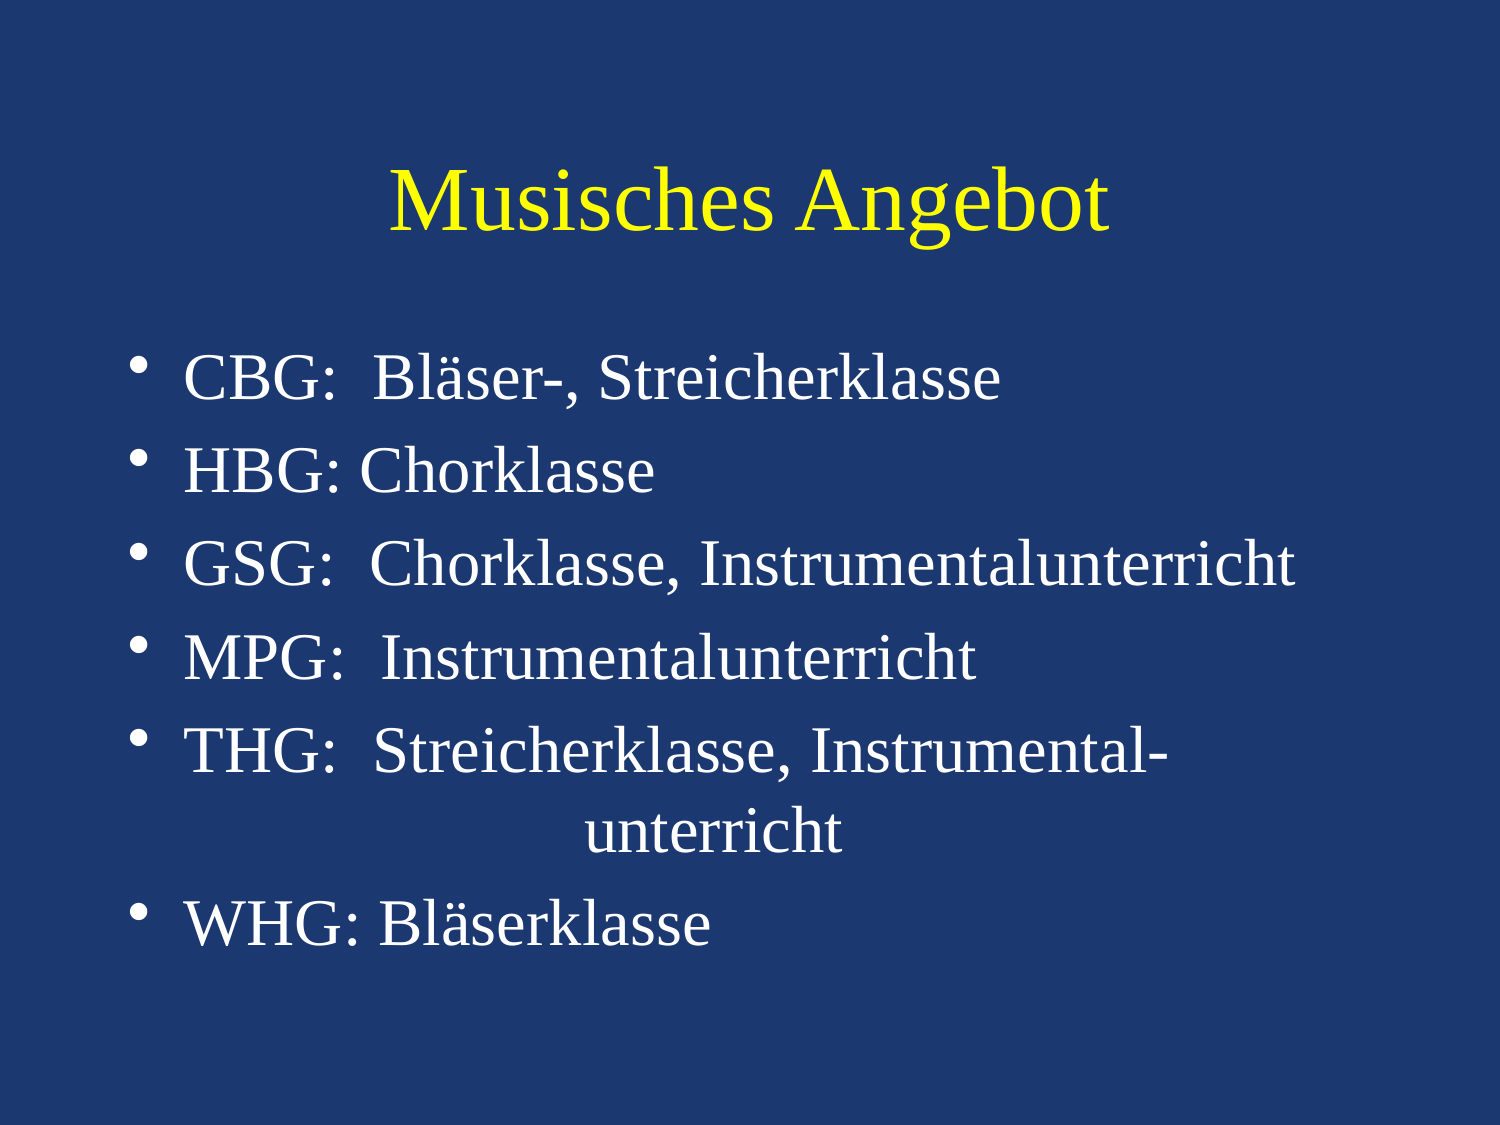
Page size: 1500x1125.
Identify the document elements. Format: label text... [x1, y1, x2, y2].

list CBG: Bläser-, Streicherklasse HBG: Chorklasse GSG: Chorklasse, Instrumentalunterricht MPG: Instrumentalunterricht THG: Streicherklasse, Instrumental- unterricht WHG: Bläserklasse [112, 324, 1388, 1000]
title Musisches Angebot [112, 99, 1388, 288]
